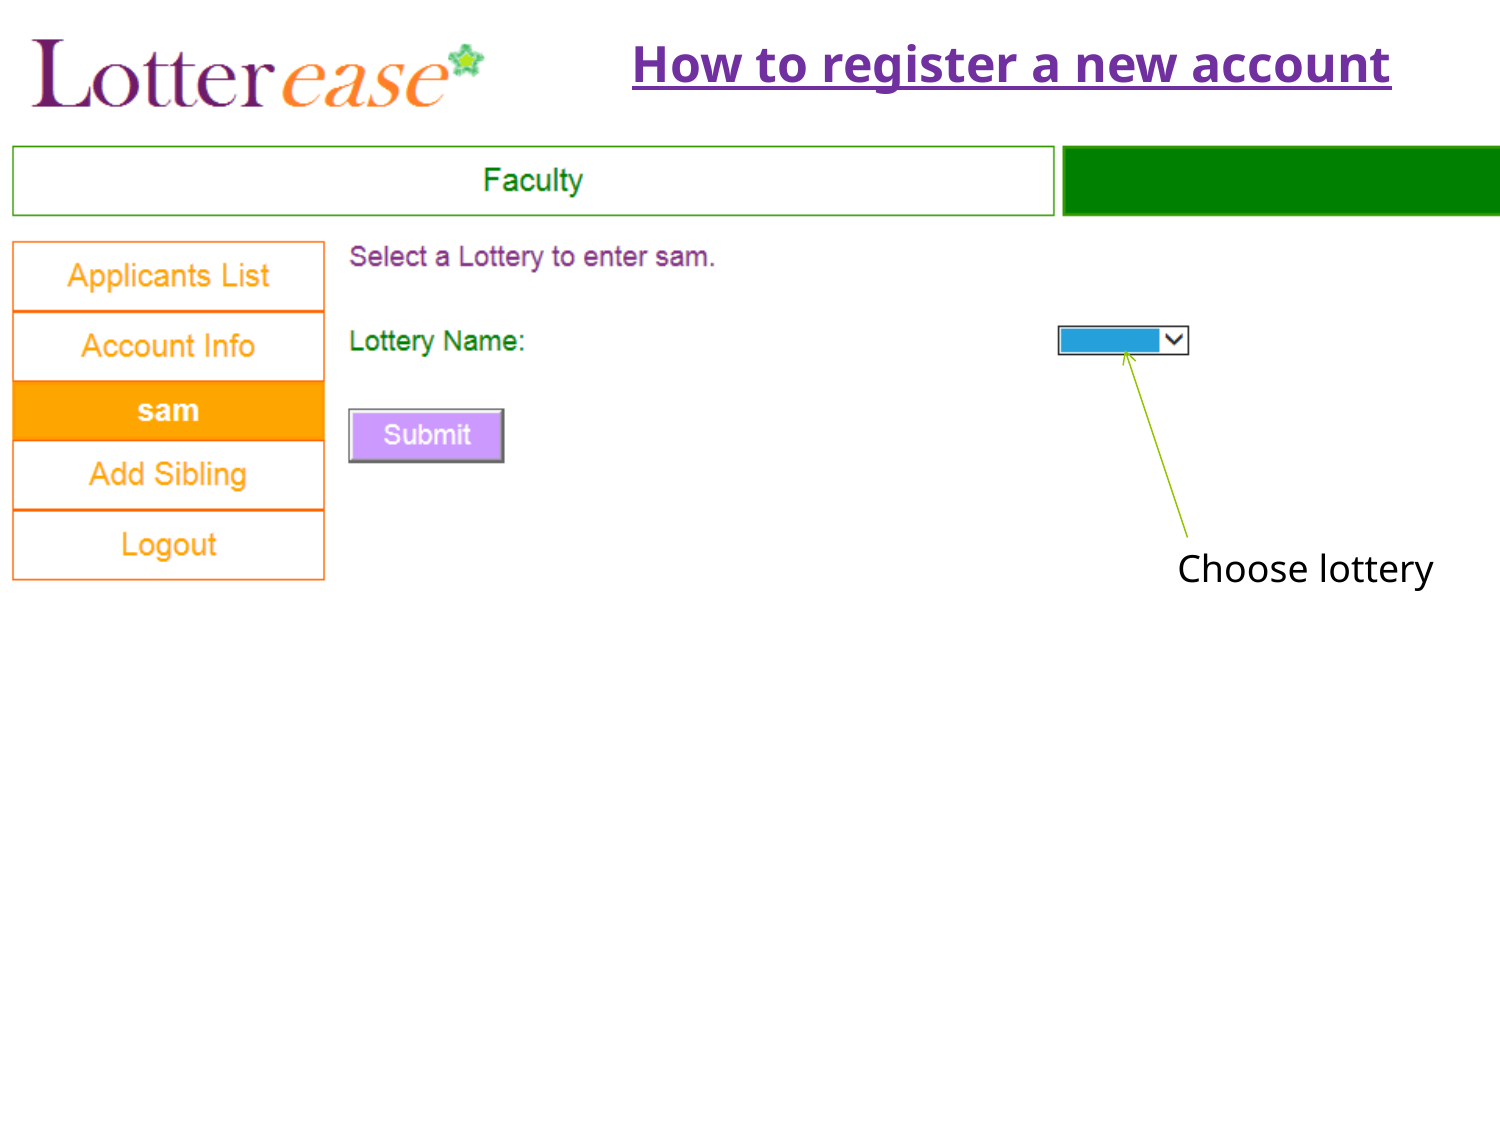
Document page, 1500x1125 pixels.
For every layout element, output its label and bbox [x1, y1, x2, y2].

picture [0, 0, 1500, 1125]
text_box [1124, 349, 1188, 538]
